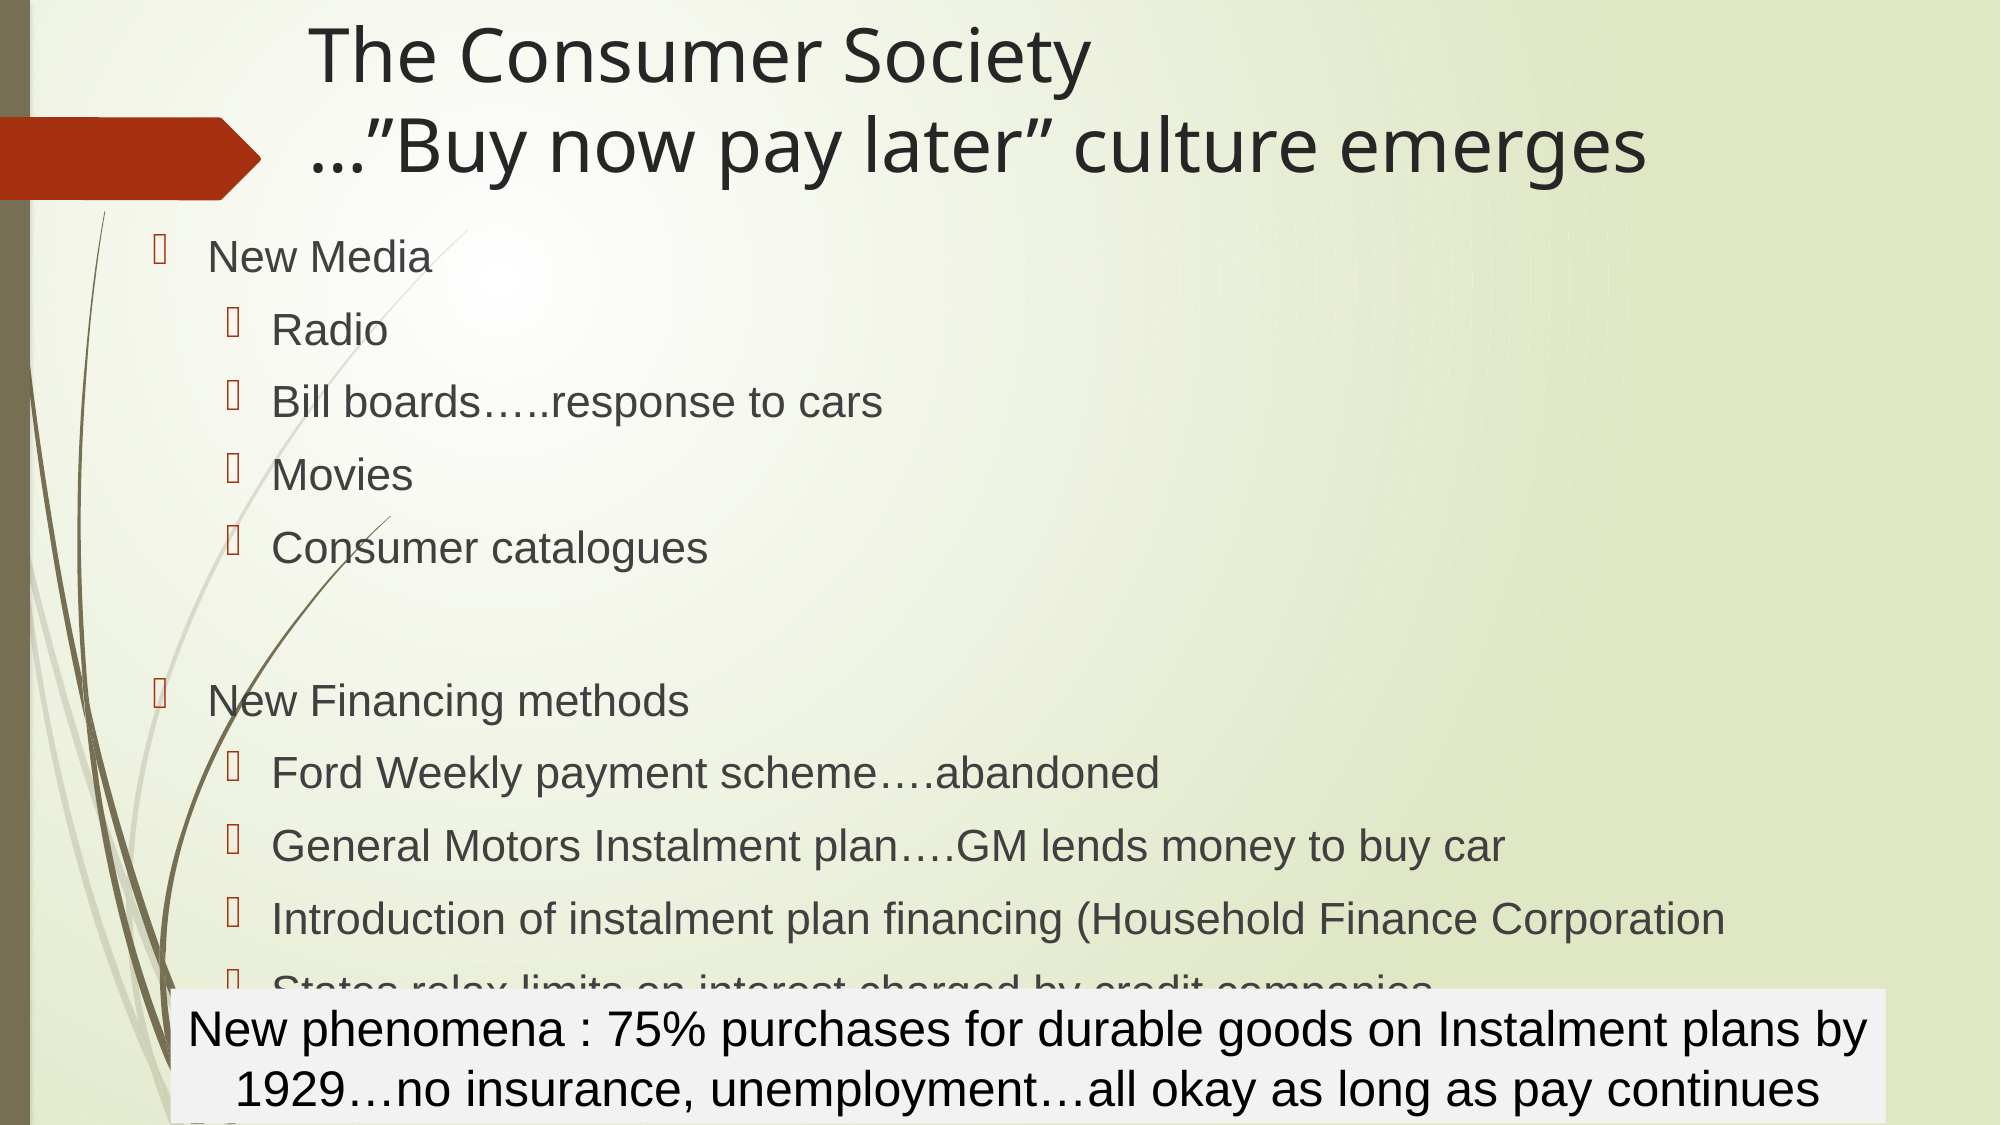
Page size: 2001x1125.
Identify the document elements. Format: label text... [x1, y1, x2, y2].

title The Consumer Society …”Buy now pay later” culture emerges [293, 0, 1952, 211]
text_box New phenomena : 75% purchases for durable goods on Instalment plans by 1929…no insurance, unemployment…all okay as long as pay continues [170, 988, 1886, 1124]
list New Media Radio Bill boards…..response to cars Movies Consumer catalogues New Financing methods Ford Weekly payment scheme….abandoned General Motors Instalment plan….GM lends money to buy car Introduction of instalment plan financing (Household Finance Corporation States relax limits on interest charged by credit companies [137, 219, 2000, 1028]
